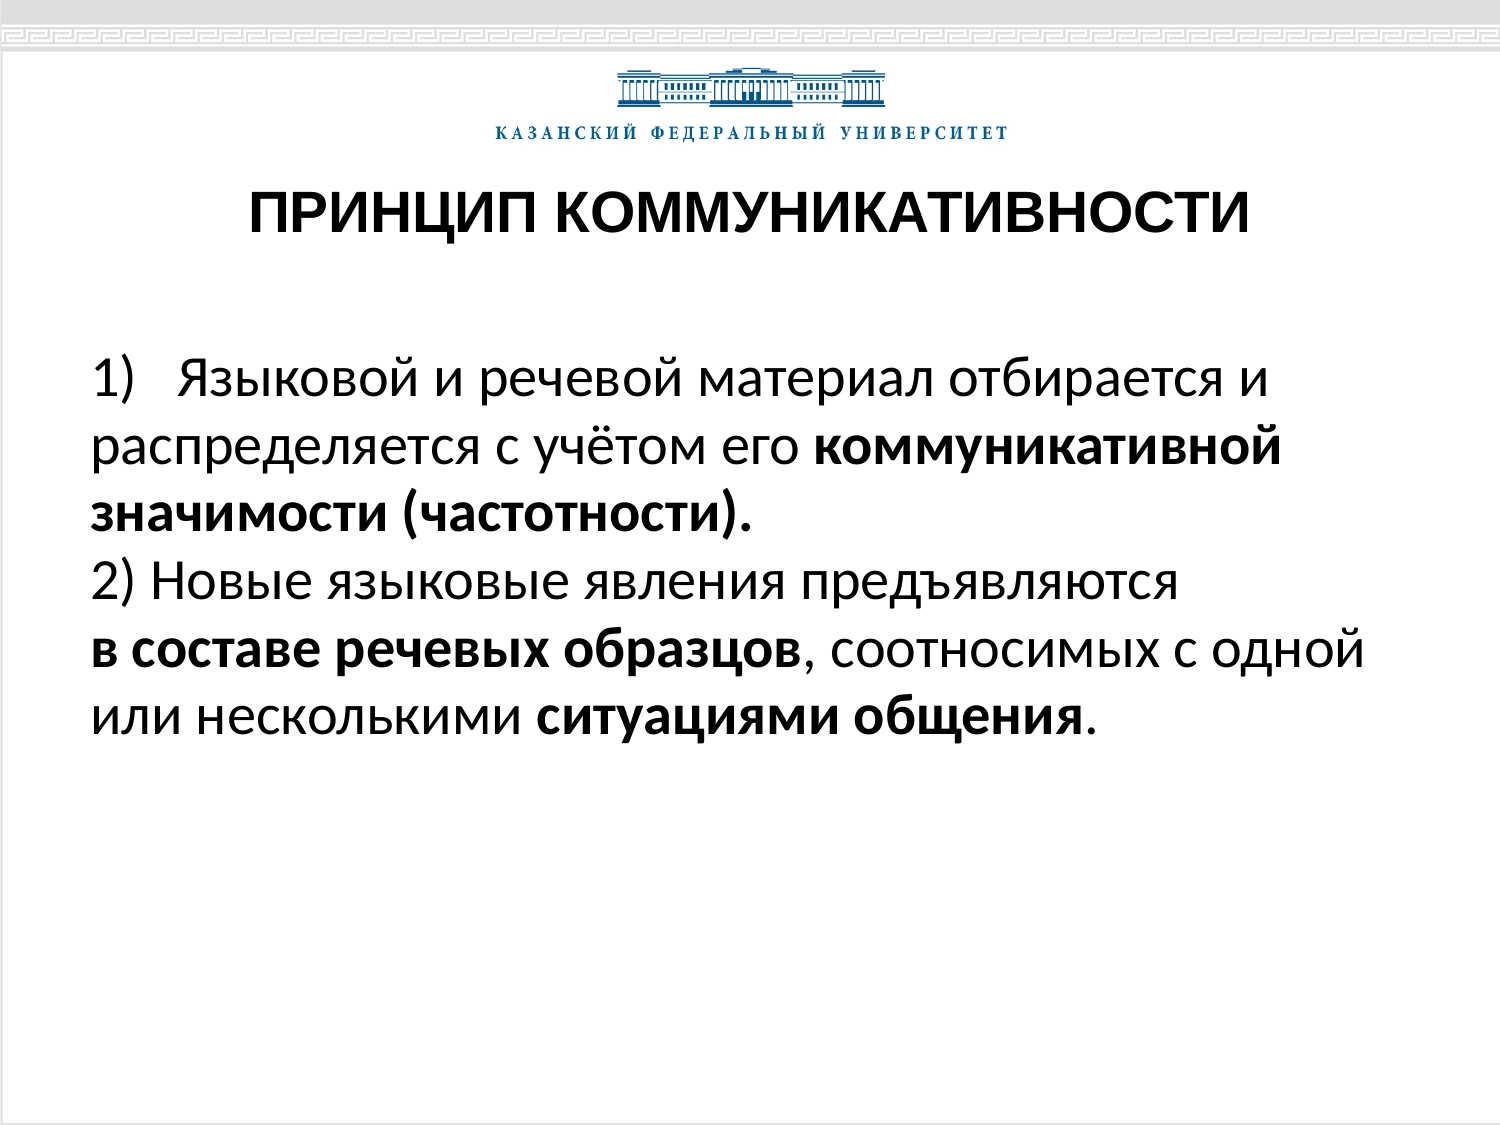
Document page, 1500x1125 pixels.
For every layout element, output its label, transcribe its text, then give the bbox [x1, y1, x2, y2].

title ПРИНЦИП КОММУНИКАТИВНОСТИ [74, 44, 1426, 233]
picture [0, 0, 1500, 1125]
list Языковой и речевой материал отбирается и распределяется с учётом его коммуникативной значимости (частотности). 2) Новые языковые явления предъявляются в составе речевых образцов, соотносимых с одной или несколькими ситуациями общения. [74, 262, 1426, 1006]
